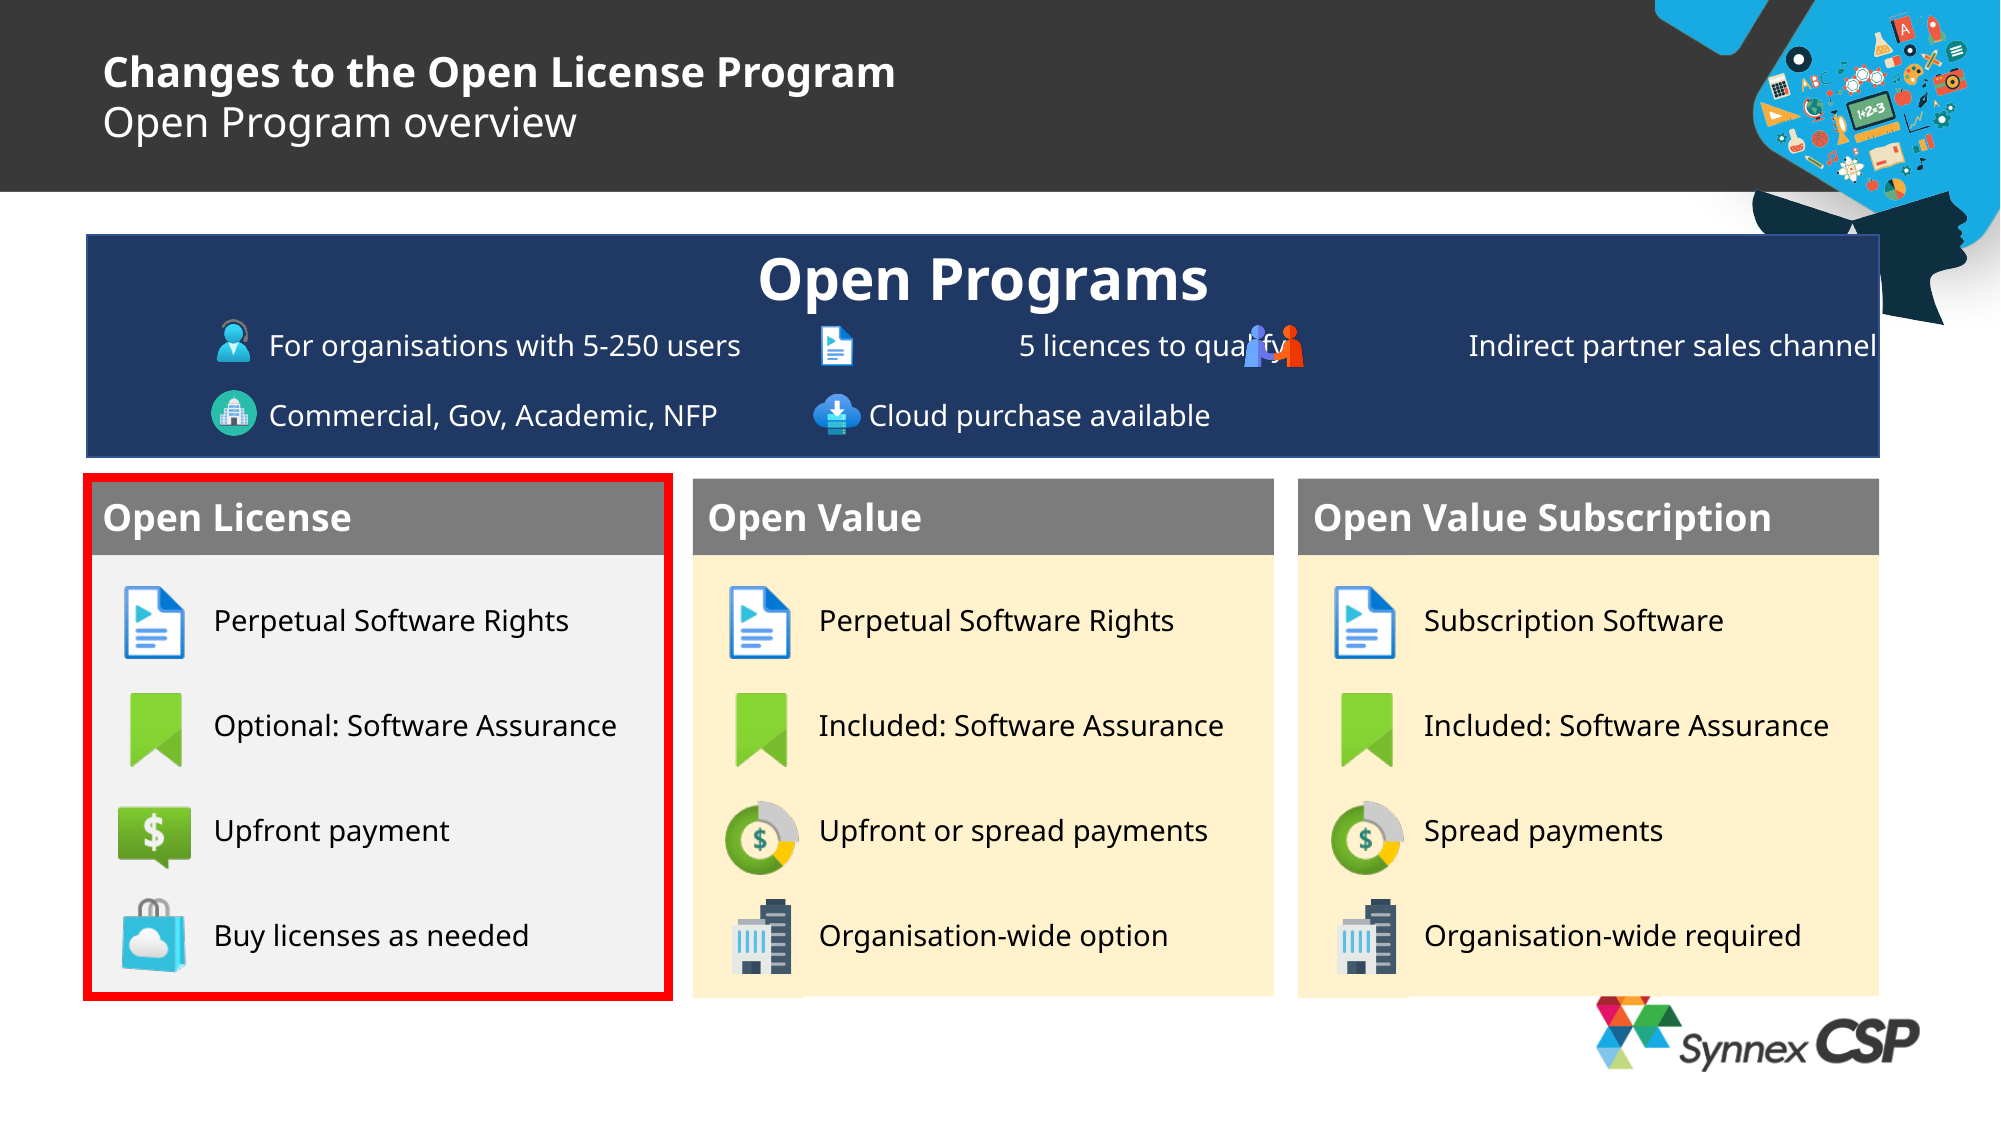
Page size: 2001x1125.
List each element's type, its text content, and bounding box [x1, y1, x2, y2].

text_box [87, 478, 669, 997]
text_box Changes to the Open License Program Open Program overview [87, 38, 1513, 154]
picture [0, 0, 2001, 1125]
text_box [1298, 478, 1880, 998]
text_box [692, 478, 1274, 998]
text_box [87, 234, 1896, 458]
